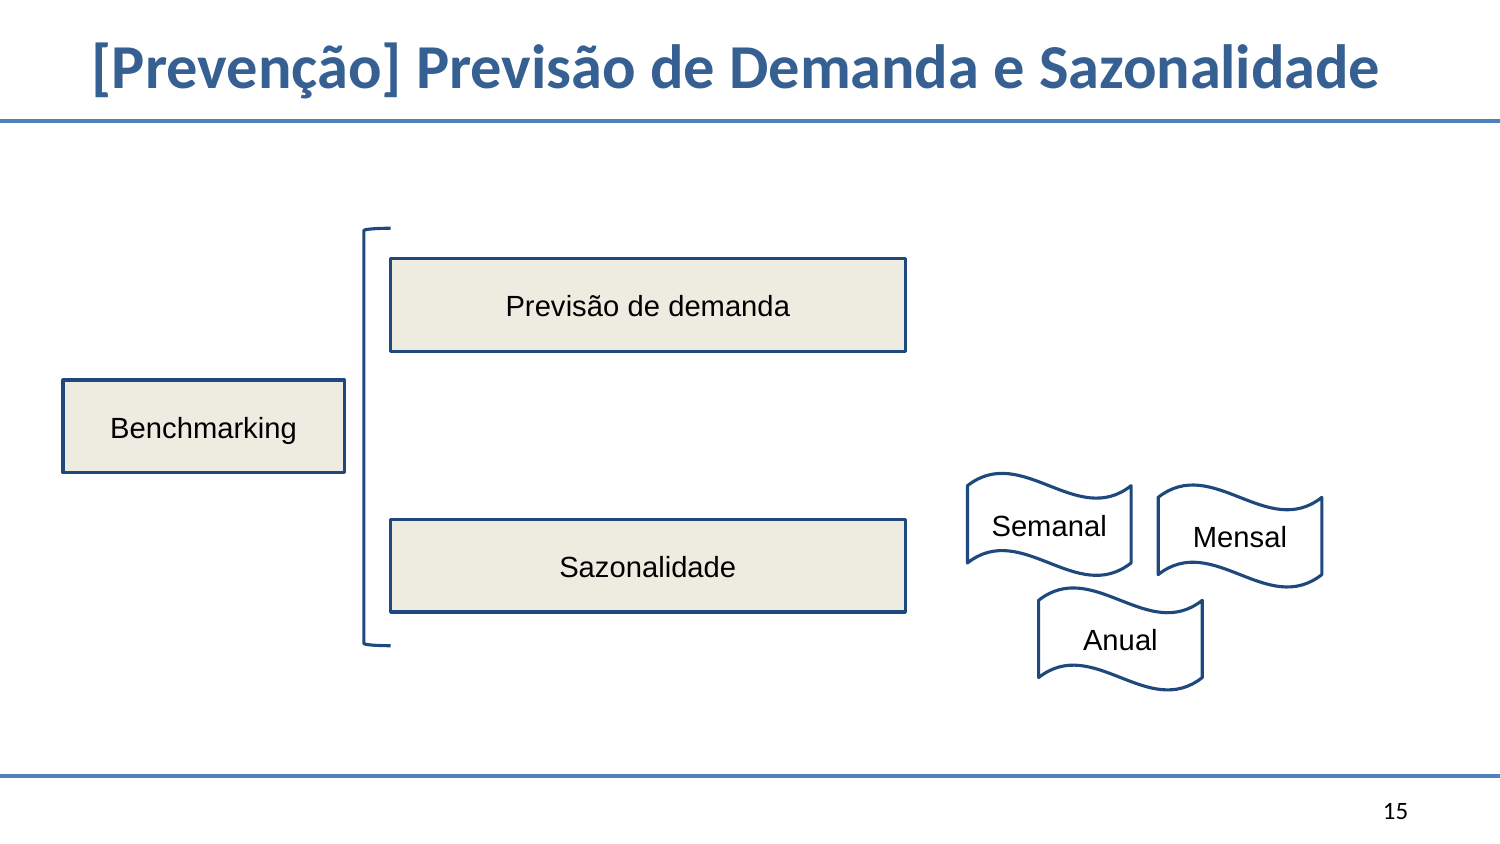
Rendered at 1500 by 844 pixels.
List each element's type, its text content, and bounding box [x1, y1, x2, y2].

text_box [363, 228, 391, 646]
title [Prevenção] Previsão de Demanda e Sazonalidade [76, 23, 1408, 103]
text_box Sazonalidade [391, 519, 906, 613]
text_box Anual [1038, 587, 1203, 690]
text_box Mensal [1158, 485, 1322, 587]
text_box Semanal [967, 473, 1132, 576]
text_box Previsão de demanda [391, 258, 906, 352]
text_box Benchmarking [63, 380, 345, 473]
slide_number 15 [1068, 776, 1424, 844]
